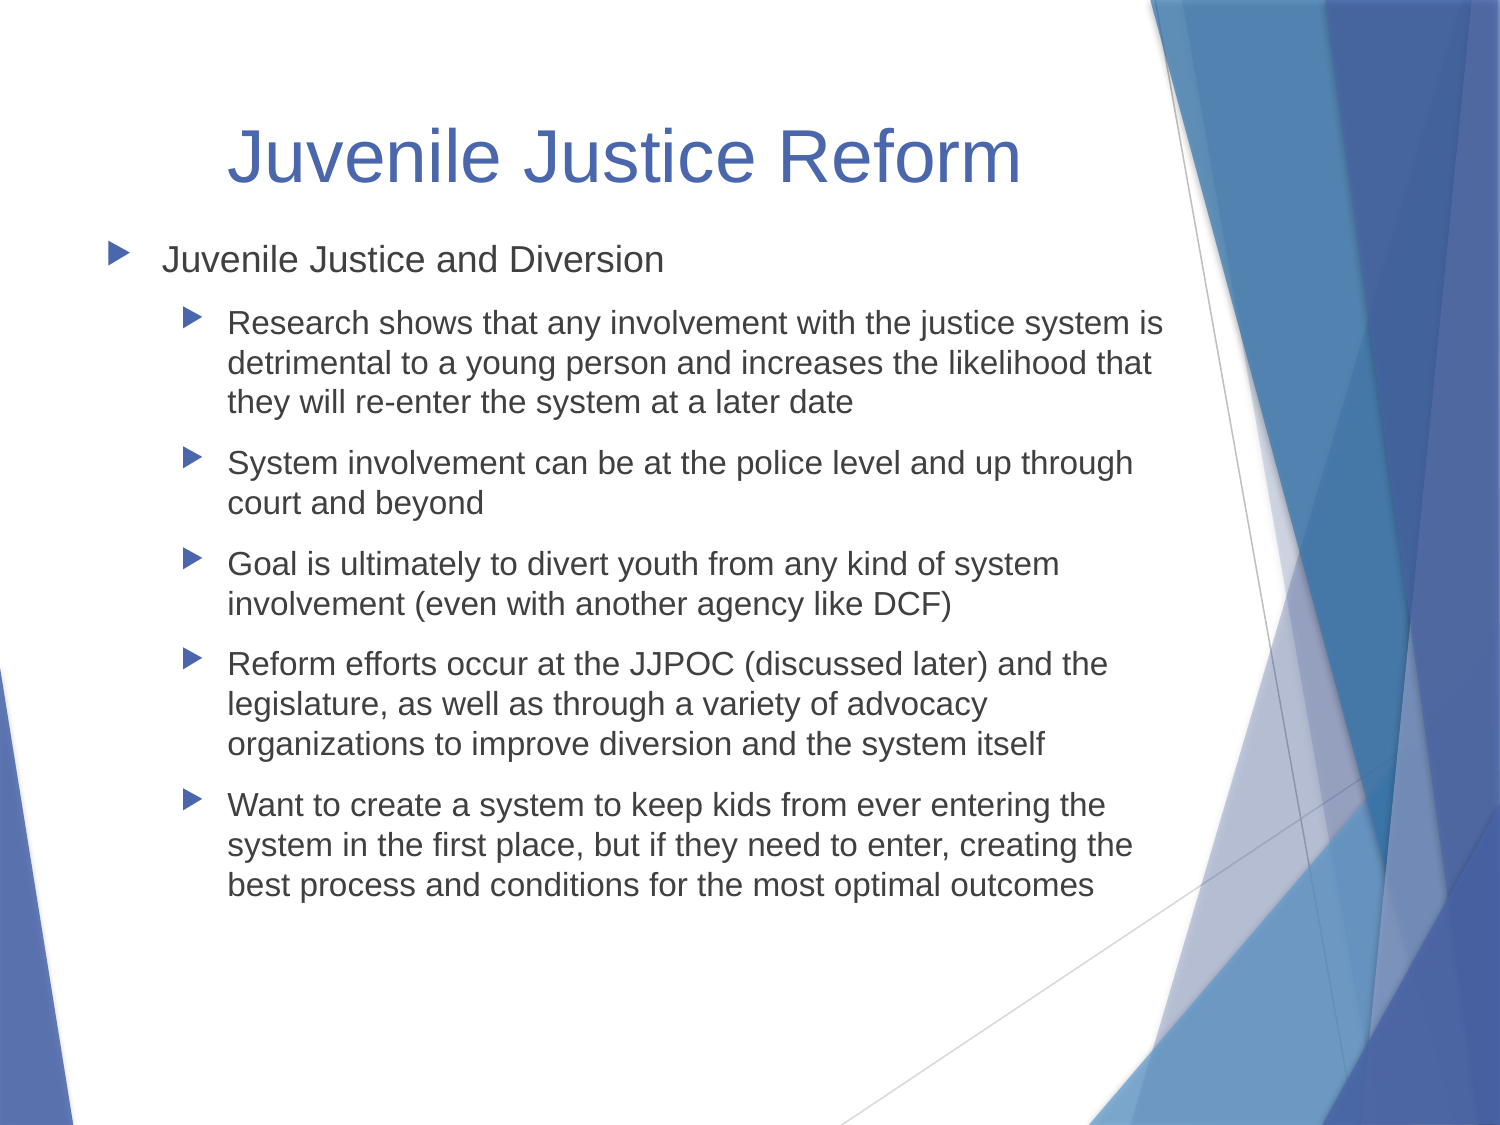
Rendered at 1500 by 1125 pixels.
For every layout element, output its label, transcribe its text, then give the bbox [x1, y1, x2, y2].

title Juvenile Justice Reform [61, 99, 1190, 317]
list Juvenile Justice and Diversion Research shows that any involvement with the justice system is detrimental to a young person and increases the likelihood that they will re-enter the system at a later date System involvement can be at the police level and up through court and beyond Goal is ultimately to divert youth from any kind of system involvement (even with another agency like DCF) Reform efforts occur at the JJPOC (discussed later) and the legislature, as well as through a variety of advocacy organizations to improve diversion and the system itself Want to create a system to keep kids from ever entering the system in the first place, but if they need to enter, creating the best process and conditions for the most optimal outcomes [90, 227, 1190, 1066]
